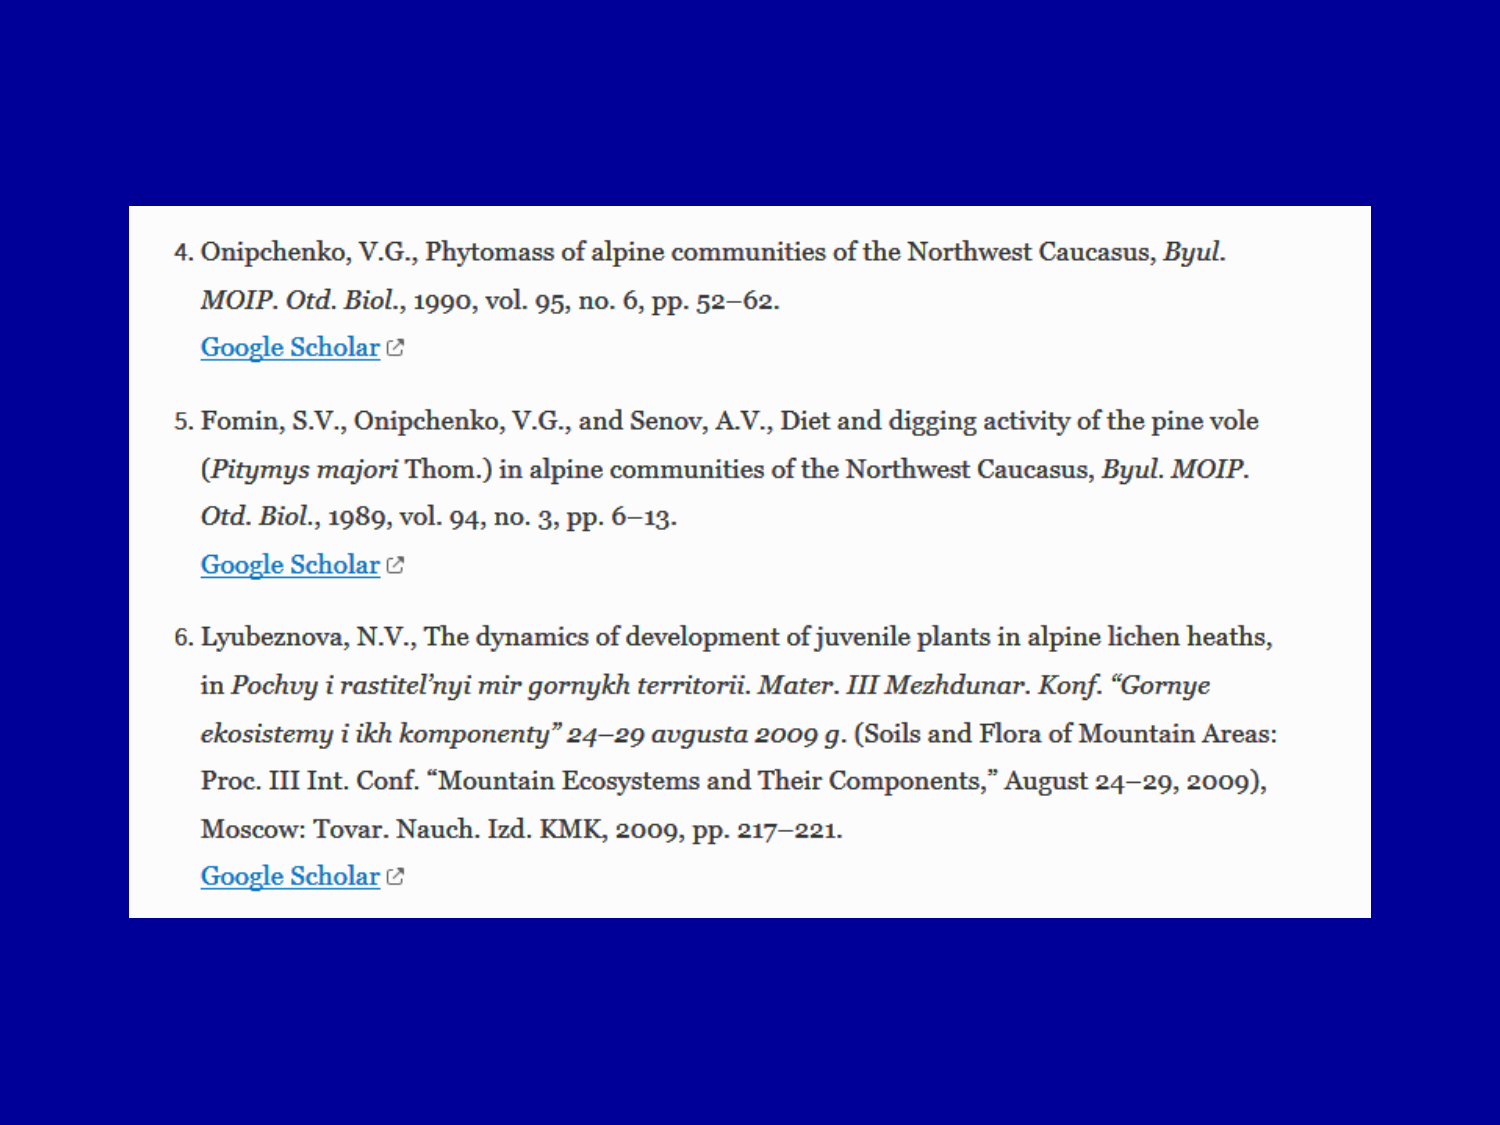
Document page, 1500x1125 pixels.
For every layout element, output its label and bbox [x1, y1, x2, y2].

picture [129, 206, 1371, 919]
